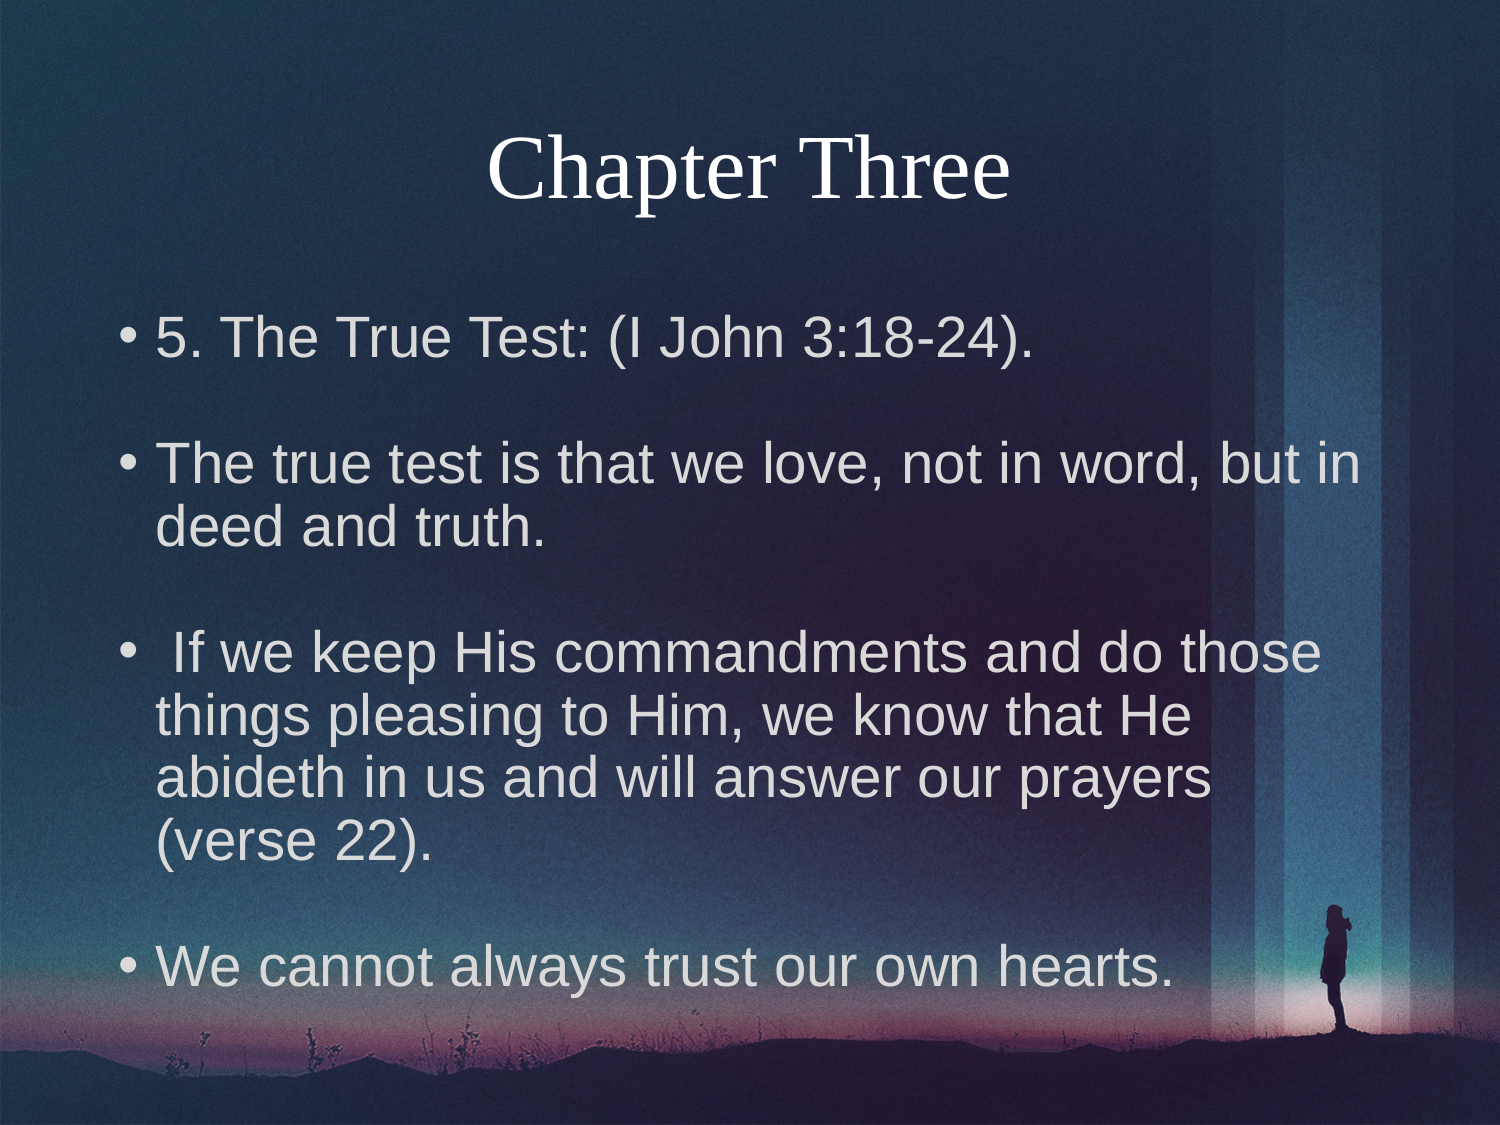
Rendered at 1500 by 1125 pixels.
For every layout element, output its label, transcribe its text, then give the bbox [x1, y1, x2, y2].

title Chapter Three [103, 59, 1397, 278]
picture [0, 0, 1500, 1125]
list 5. The True Test: (I John 3:18-24). The true test is that we love, not in word, but in deed and truth. If we keep His commandments and do those things pleasing to Him, we know that He abideth in us and will answer our prayers (verse 22). We cannot always trust our own hearts. [103, 299, 1397, 1014]
